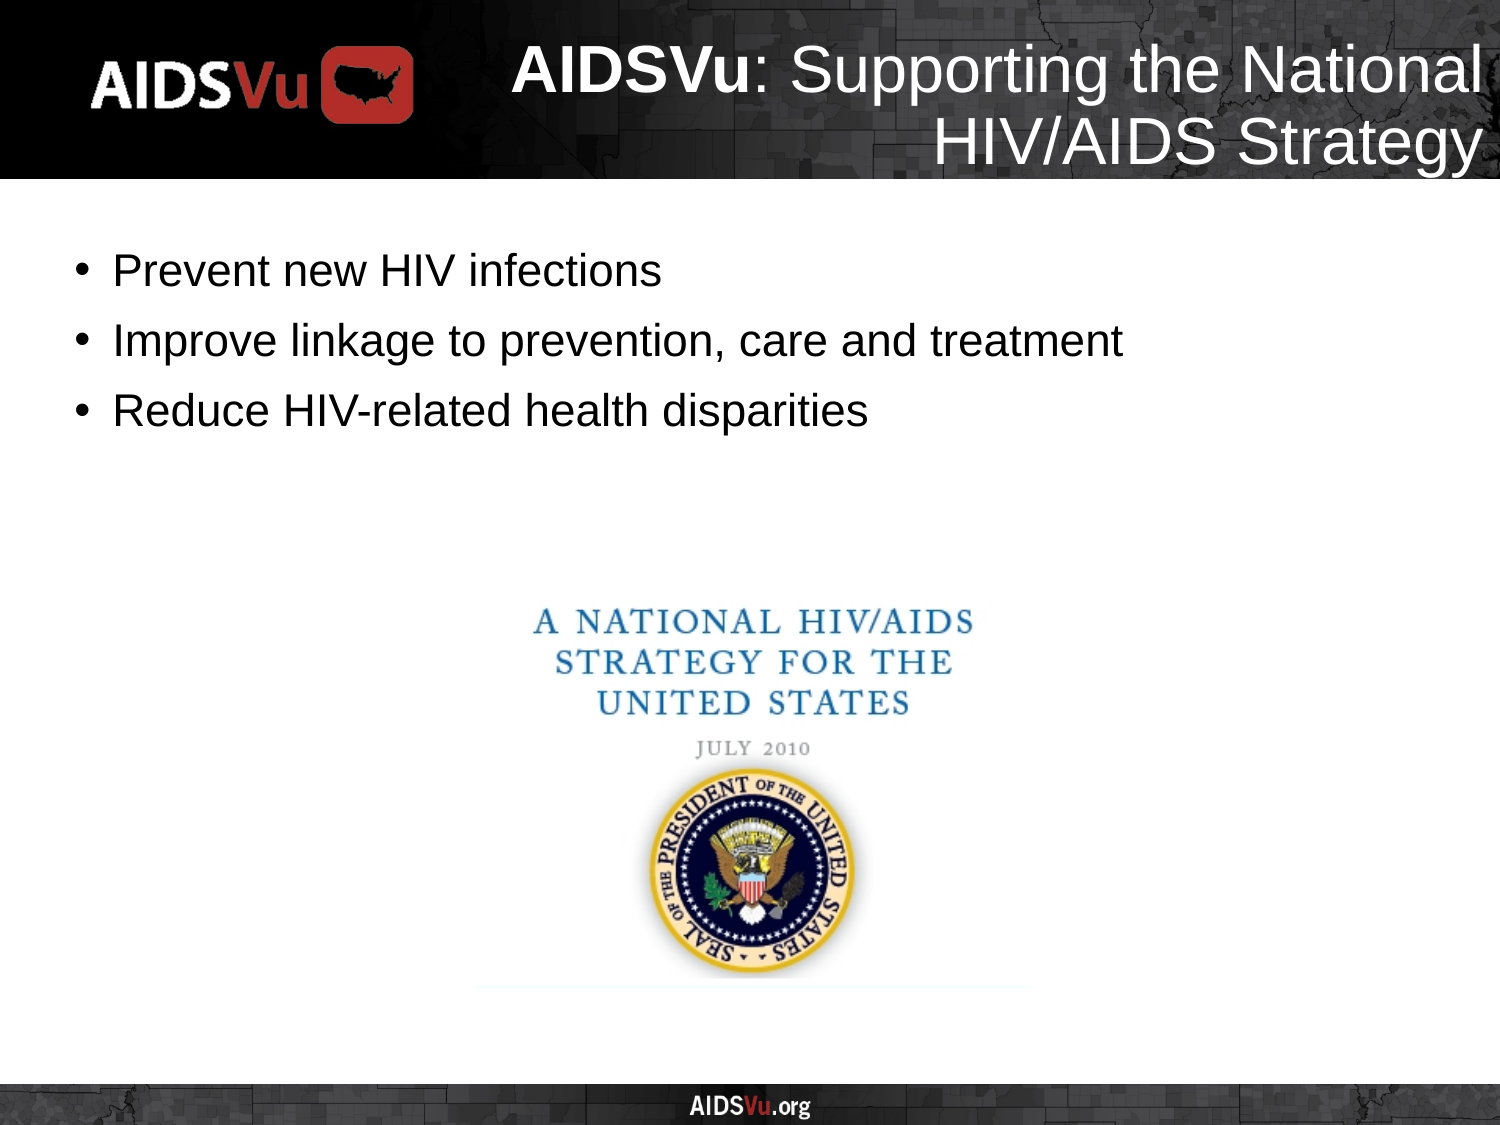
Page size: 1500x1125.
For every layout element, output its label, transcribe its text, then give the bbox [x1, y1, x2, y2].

picture [0, 1084, 1500, 1125]
picture [0, 0, 1500, 179]
text_box Prevent new HIV infections Improve linkage to prevention, care and treatment Reduce HIV-related health disparities [59, 239, 1441, 1005]
picture [474, 596, 1035, 988]
title AIDSVu: Supporting the National HIV/AIDS Strategy [271, 36, 1500, 178]
